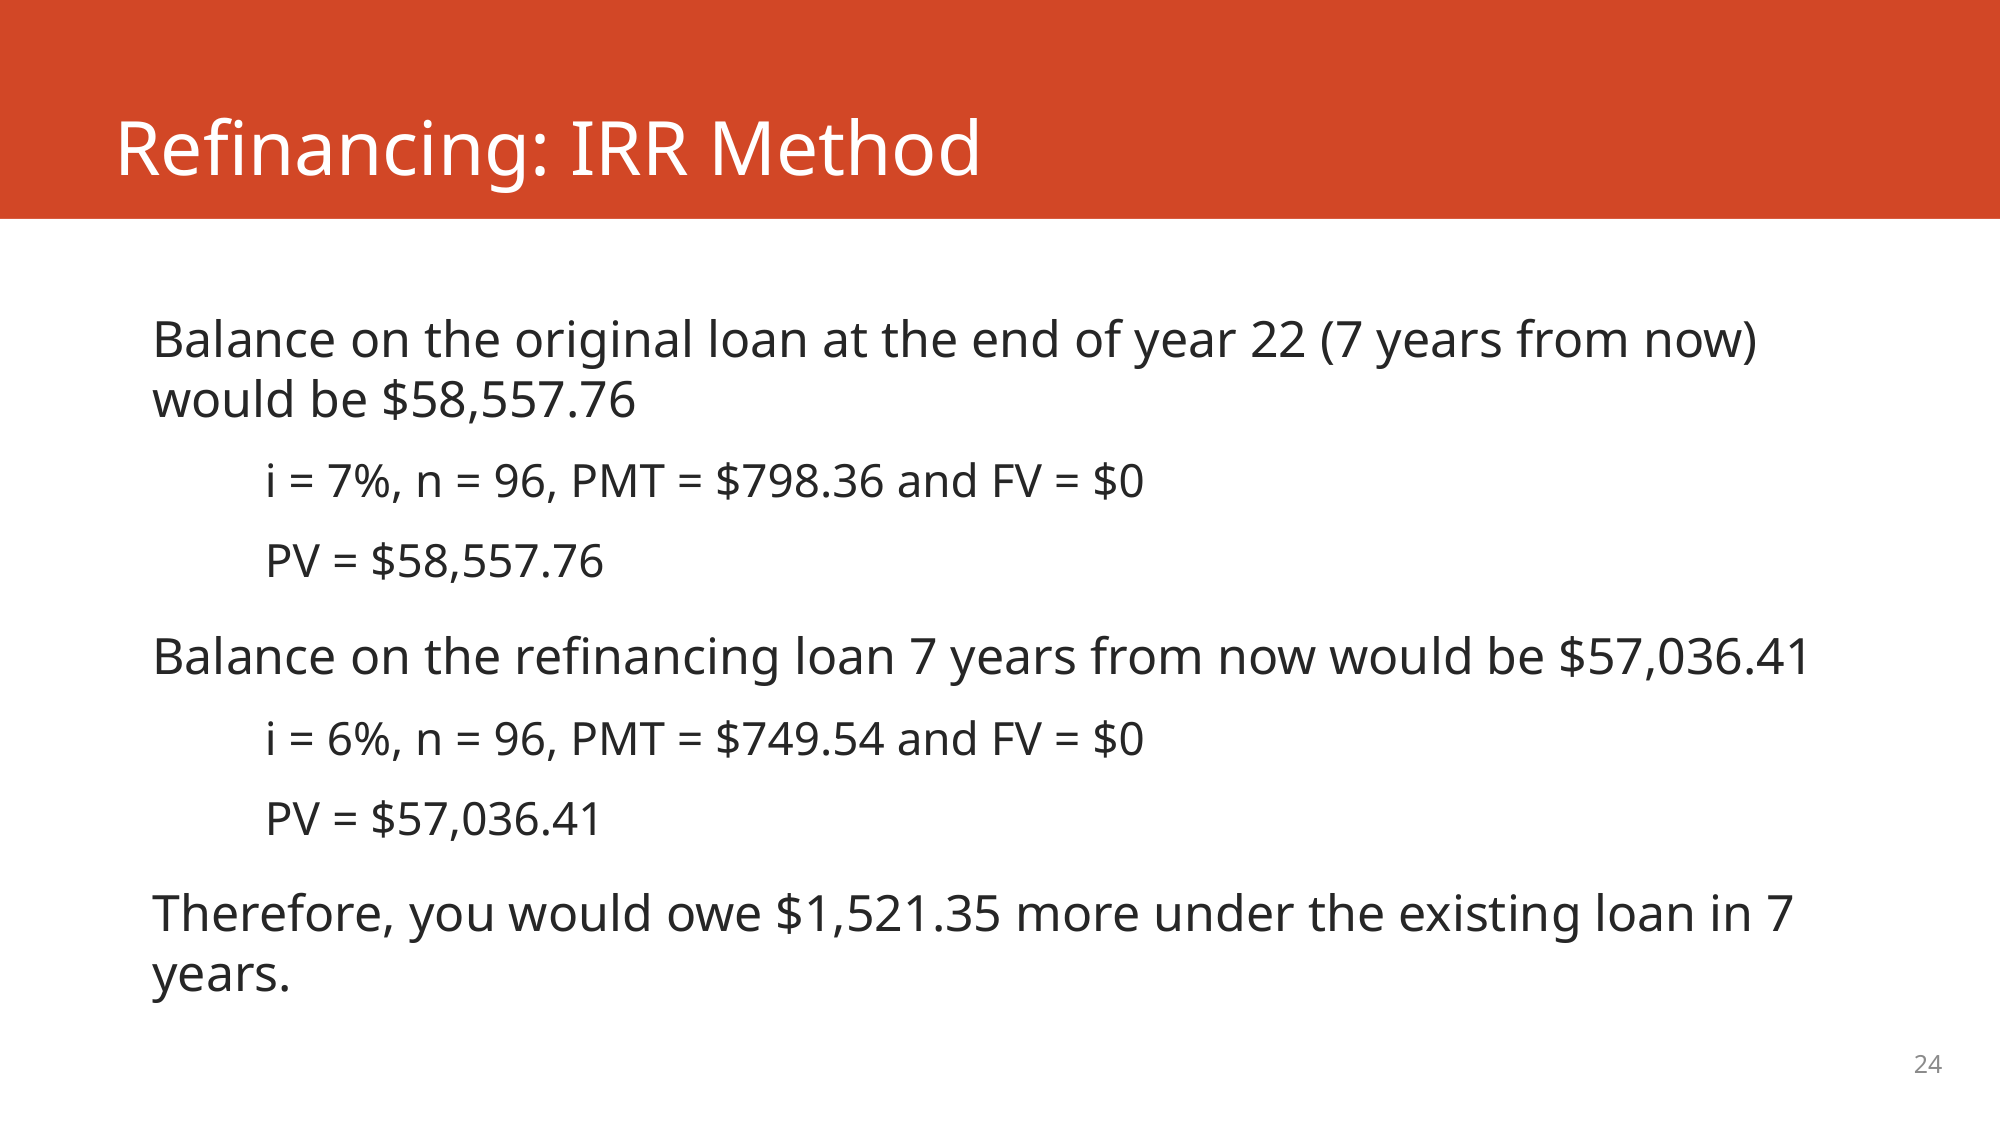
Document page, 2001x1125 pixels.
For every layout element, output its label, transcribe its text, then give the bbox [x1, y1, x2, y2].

list Balance on the original loan at the end of year 22 (7 years from now) would be $58,557.76 i = 7%, n = 96, PMT = $798.36 and FV = $0 PV = $58,557.76 Balance on the refinancing loan 7 years from now would be $57,036.41 i = 6%, n = 96, PMT = $749.54 and FV = $0 PV = $57,036.41 Therefore, you would owe $1,521.35 more under the existing loan in 7 years. [137, 299, 1863, 1023]
title Refinancing: IRR Method [99, 0, 1863, 199]
slide_number 24 [1419, 1035, 1958, 1096]
